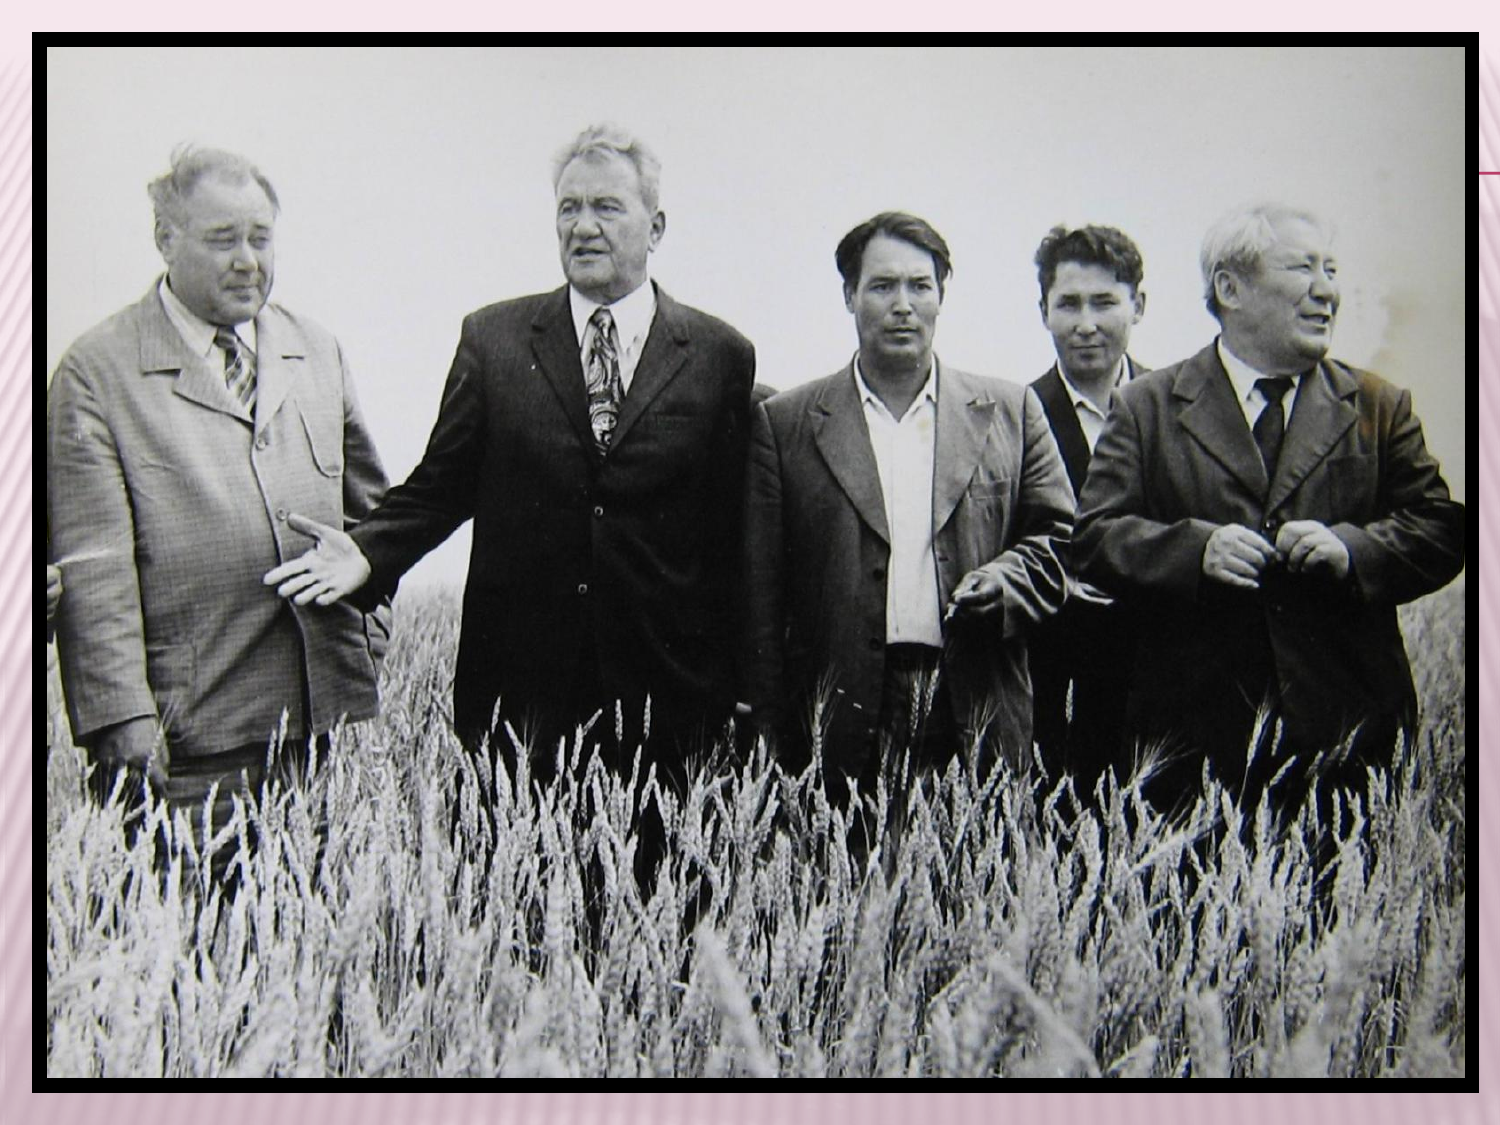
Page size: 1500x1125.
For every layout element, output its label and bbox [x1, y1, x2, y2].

picture [46, 46, 1466, 1079]
